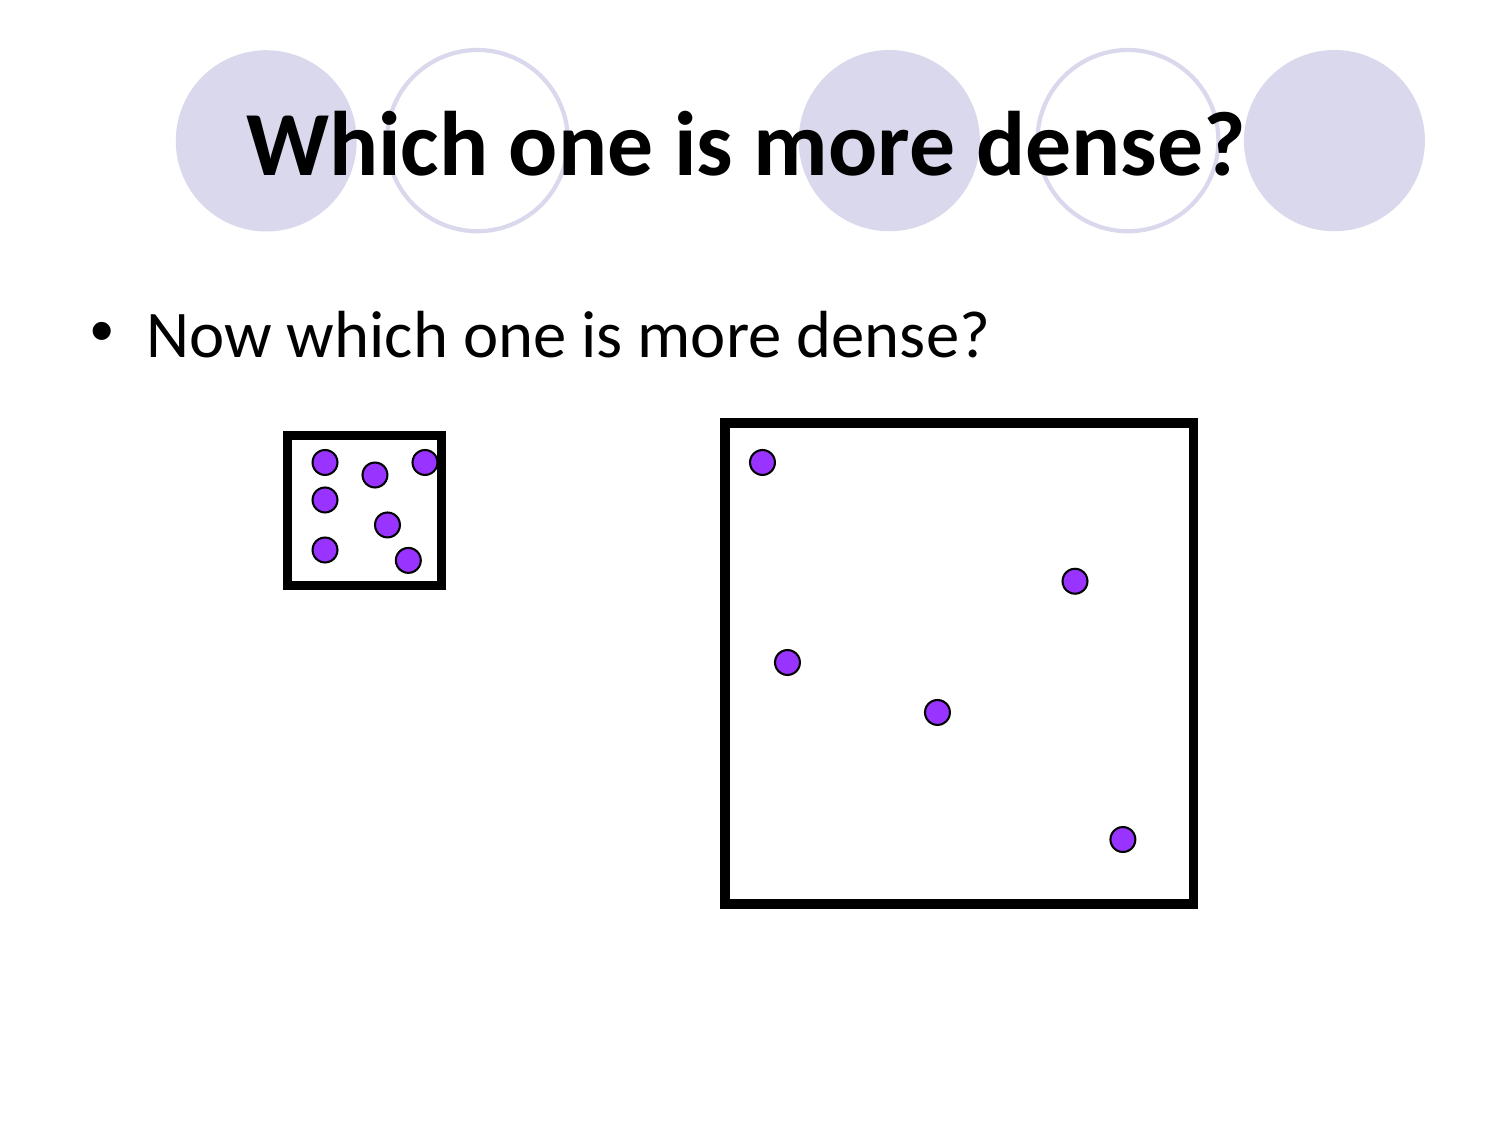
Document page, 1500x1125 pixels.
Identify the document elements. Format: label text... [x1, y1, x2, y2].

text_box [774, 650, 800, 676]
text_box [287, 435, 442, 586]
text_box [312, 487, 338, 513]
text_box [412, 450, 438, 475]
text_box [924, 699, 950, 725]
text_box [1110, 827, 1136, 852]
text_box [175, 49, 1426, 232]
text_box [312, 537, 338, 563]
text_box [750, 450, 775, 475]
text_box [362, 462, 388, 488]
text_box [375, 512, 400, 538]
title Which one is more dense? [75, 45, 1425, 233]
list Now which one is more dense? [75, 283, 1425, 1125]
text_box [724, 422, 1194, 905]
text_box [395, 547, 421, 573]
text_box [312, 450, 338, 475]
text_box [1062, 568, 1088, 594]
